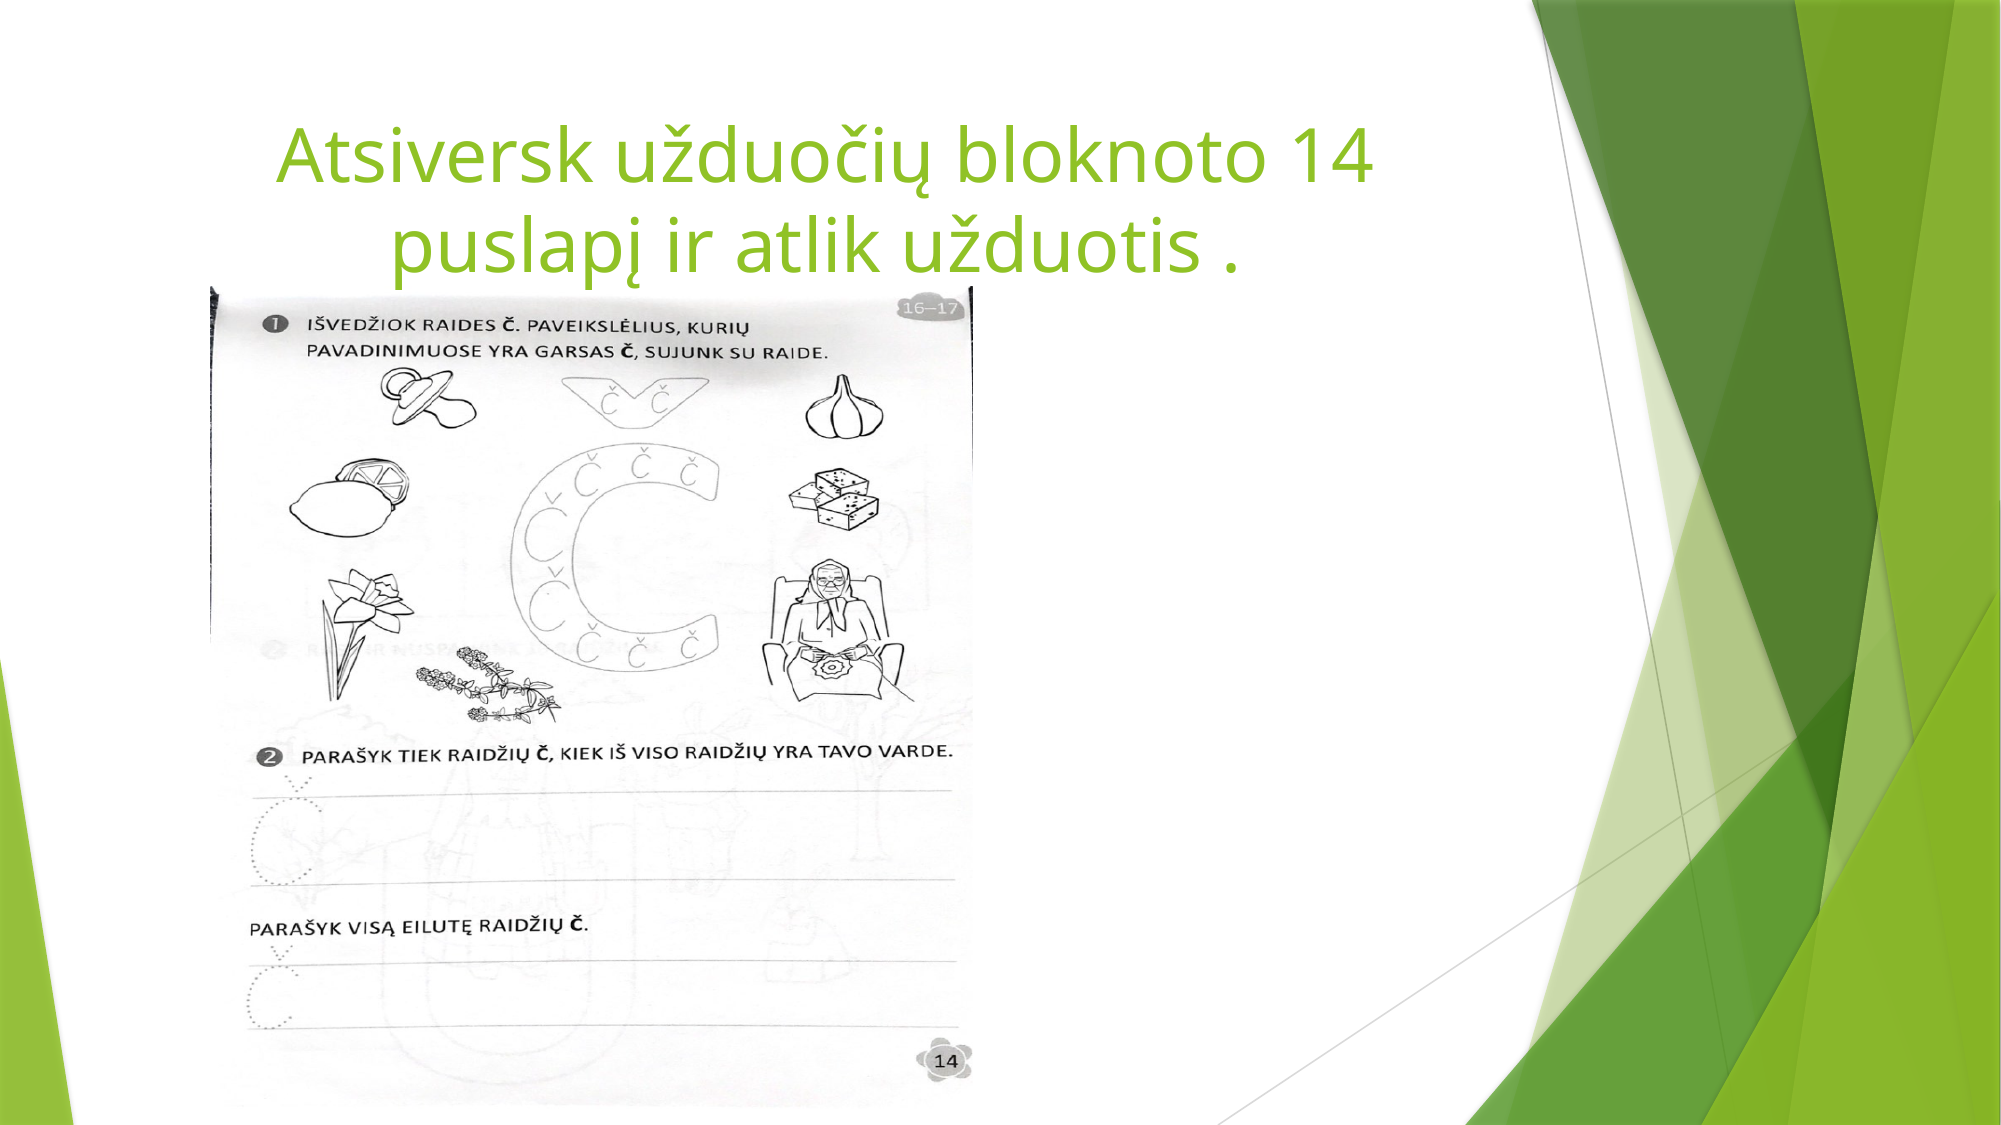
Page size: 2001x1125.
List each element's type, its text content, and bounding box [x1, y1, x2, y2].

picture [210, 286, 974, 1109]
title Atsiversk užduočių bloknoto 14 puslapį ir atlik užduotis . [111, 99, 1522, 317]
